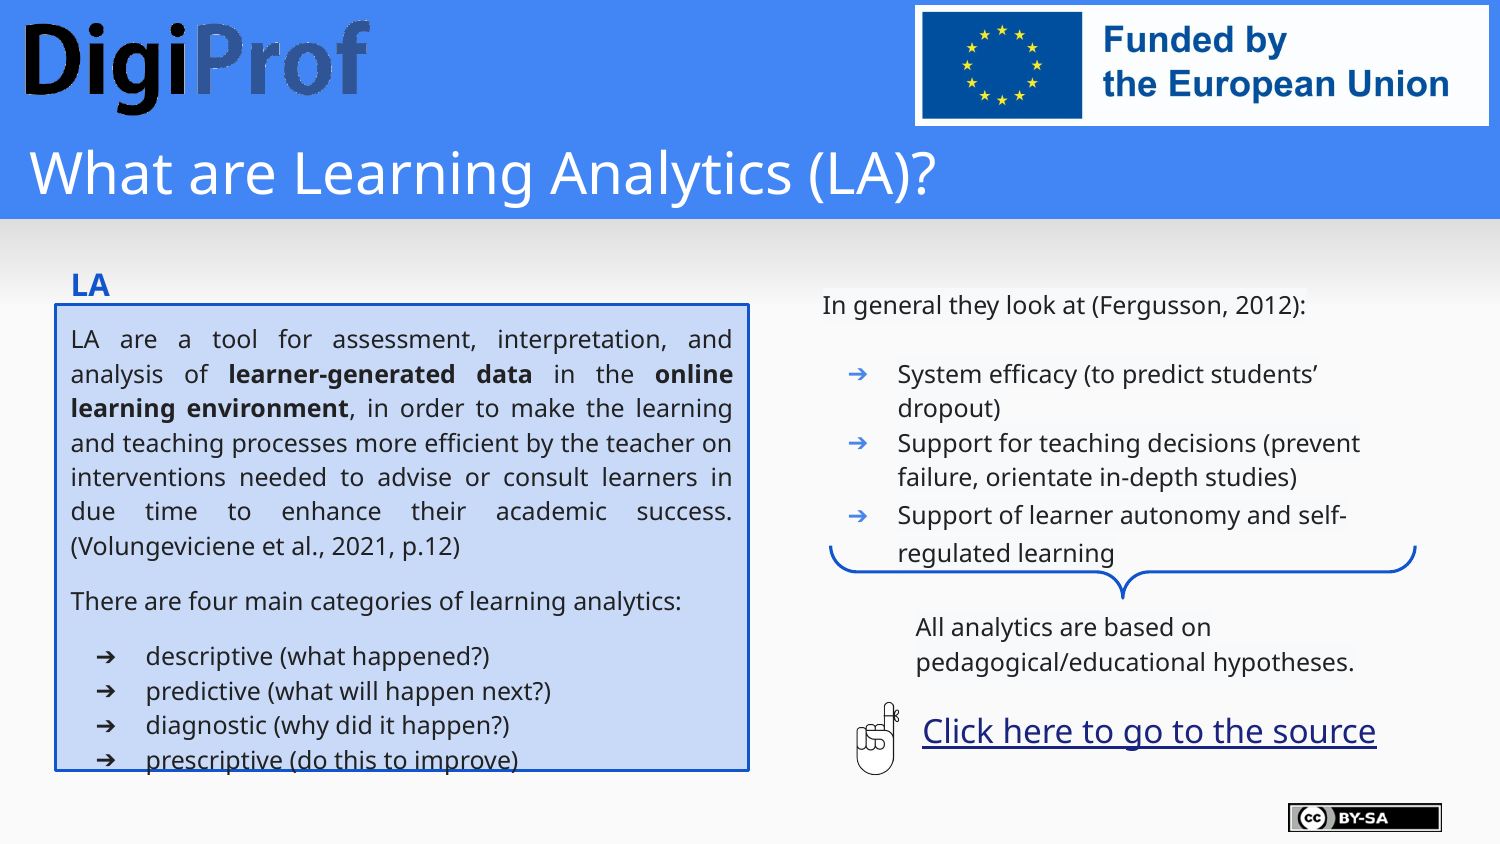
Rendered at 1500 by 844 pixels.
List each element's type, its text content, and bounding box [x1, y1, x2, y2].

text_box All analytics are based on pedagogical/educational hypotheses. [900, 592, 1416, 692]
list LA are a tool for assessment, interpretation, and analysis of learner-generated data in the online learning environment, in order to make the learning and teaching processes more efficient by the teacher on interventions needed to advise or consult learners in due time to enhance their academic success. (Volungeviciene et al., 2021, p.12) There are four main categories of learning analytics: descriptive (what happened?) predictive (what will happen next?) diagnostic (why did it happen?) prescriptive (do this to improve) [55, 304, 749, 771]
title Click here to go to the source [907, 688, 1435, 771]
text_box In general they look at (Fergusson, 2012): System efficacy (to predict students’ dropout) Support for teaching decisions (prevent failure, orientate in-depth studies) Support of learner autonomy and self-regulated learning [807, 269, 1434, 583]
title What are Learning Analytics (LA)? [14, 95, 1364, 222]
picture [853, 697, 901, 779]
picture [0, 0, 394, 132]
text_box LA [55, 244, 153, 318]
text_box [830, 545, 1416, 599]
picture [915, 5, 1489, 126]
picture [1288, 803, 1442, 832]
